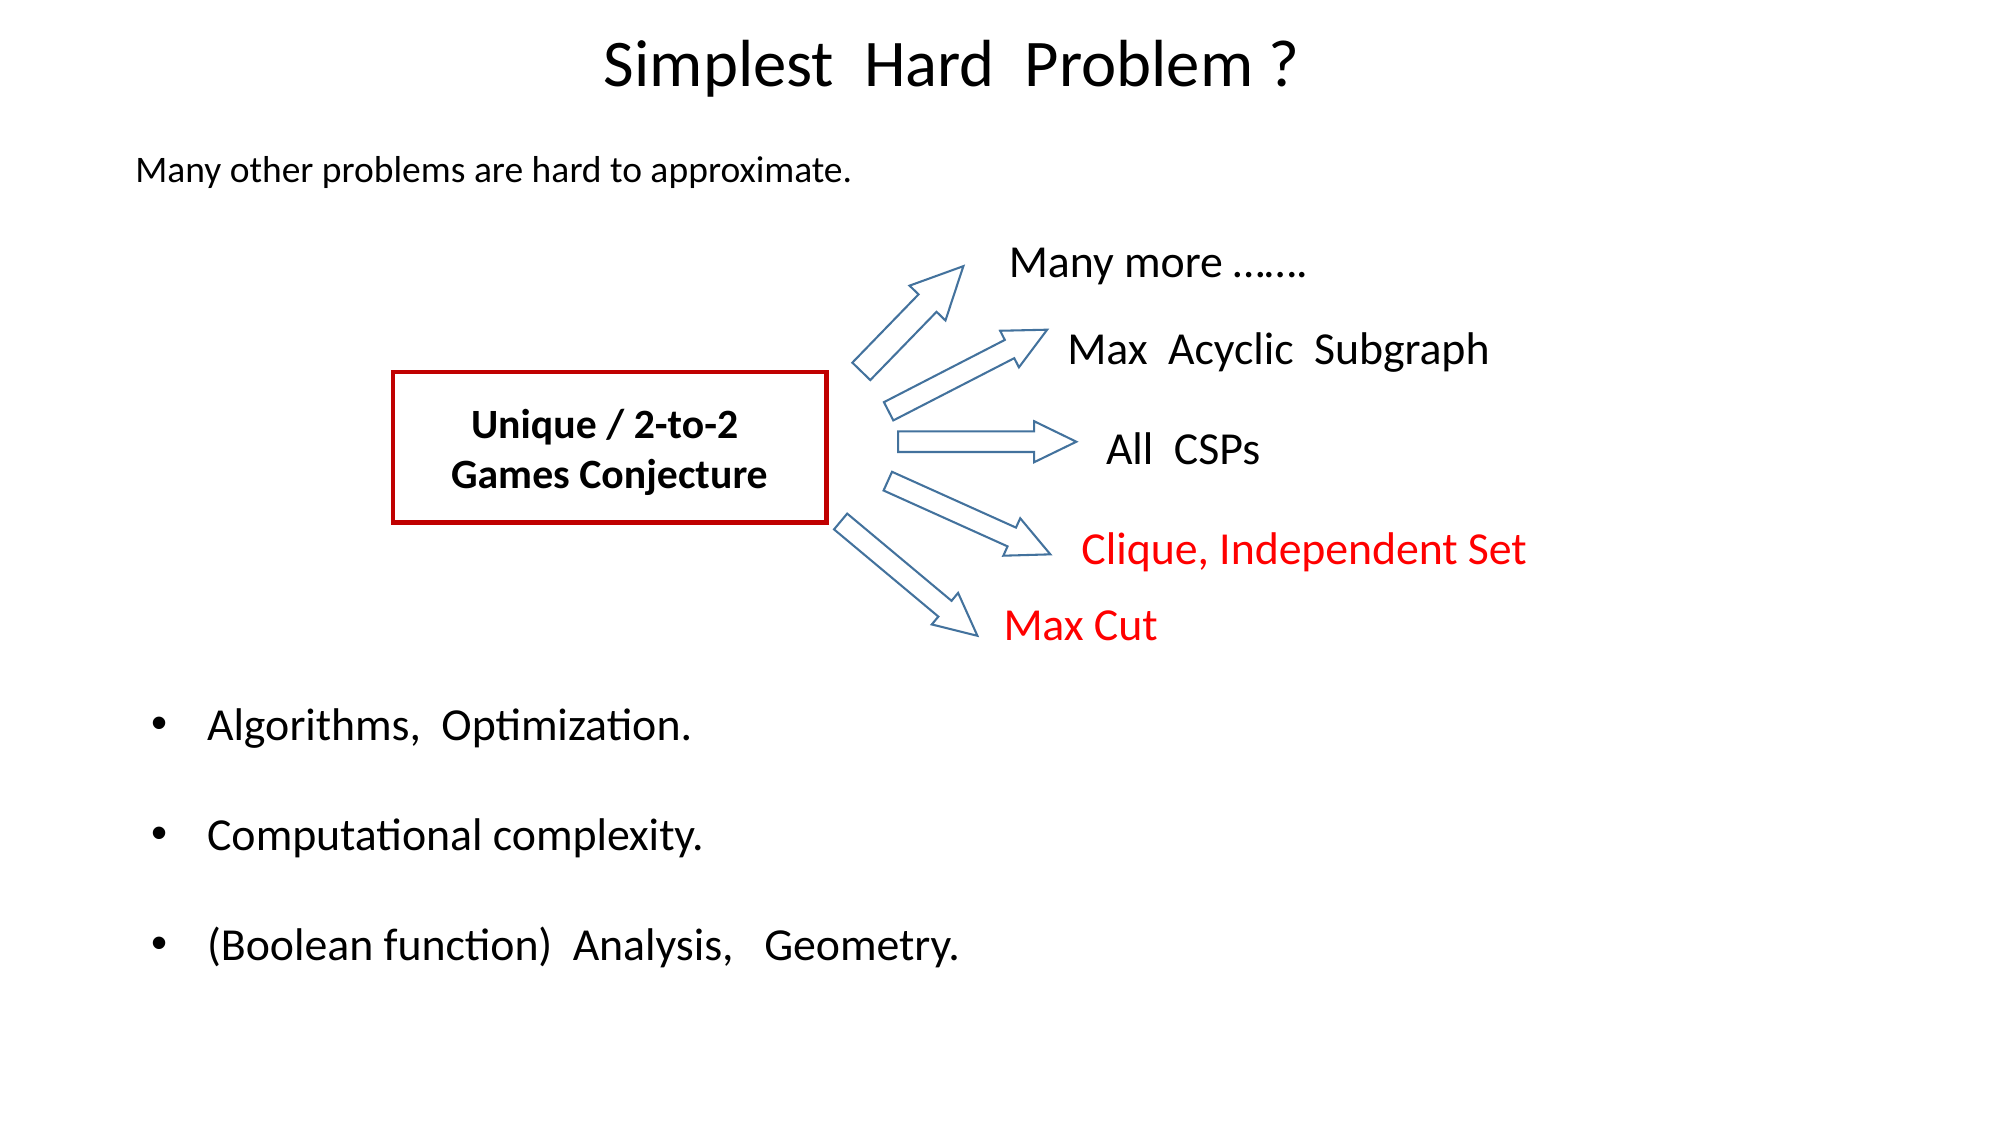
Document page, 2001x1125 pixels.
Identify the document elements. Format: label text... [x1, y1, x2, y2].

text_box Many other problems are hard to approximate. [120, 137, 869, 198]
text_box [882, 470, 1053, 557]
text_box Simplest Hard Problem ? [588, 12, 1315, 108]
text_box [850, 264, 966, 382]
text_box Max Cut [988, 587, 1184, 713]
text_box [897, 419, 1079, 464]
text_box Max Acyclic Subgraph [1052, 311, 1516, 437]
text_box [832, 512, 980, 638]
text_box Unique / 2-to-2 Games Conjecture [392, 371, 827, 524]
text_box Clique, Independent Set [1066, 511, 1543, 637]
text_box Algorithms, Optimization. Computational complexity. (Boolean function) Analysis, Geometry. [135, 687, 987, 978]
text_box All CSPs [1091, 437, 1297, 511]
text_box [882, 344, 1034, 422]
text_box Many more ……. [993, 223, 1323, 349]
